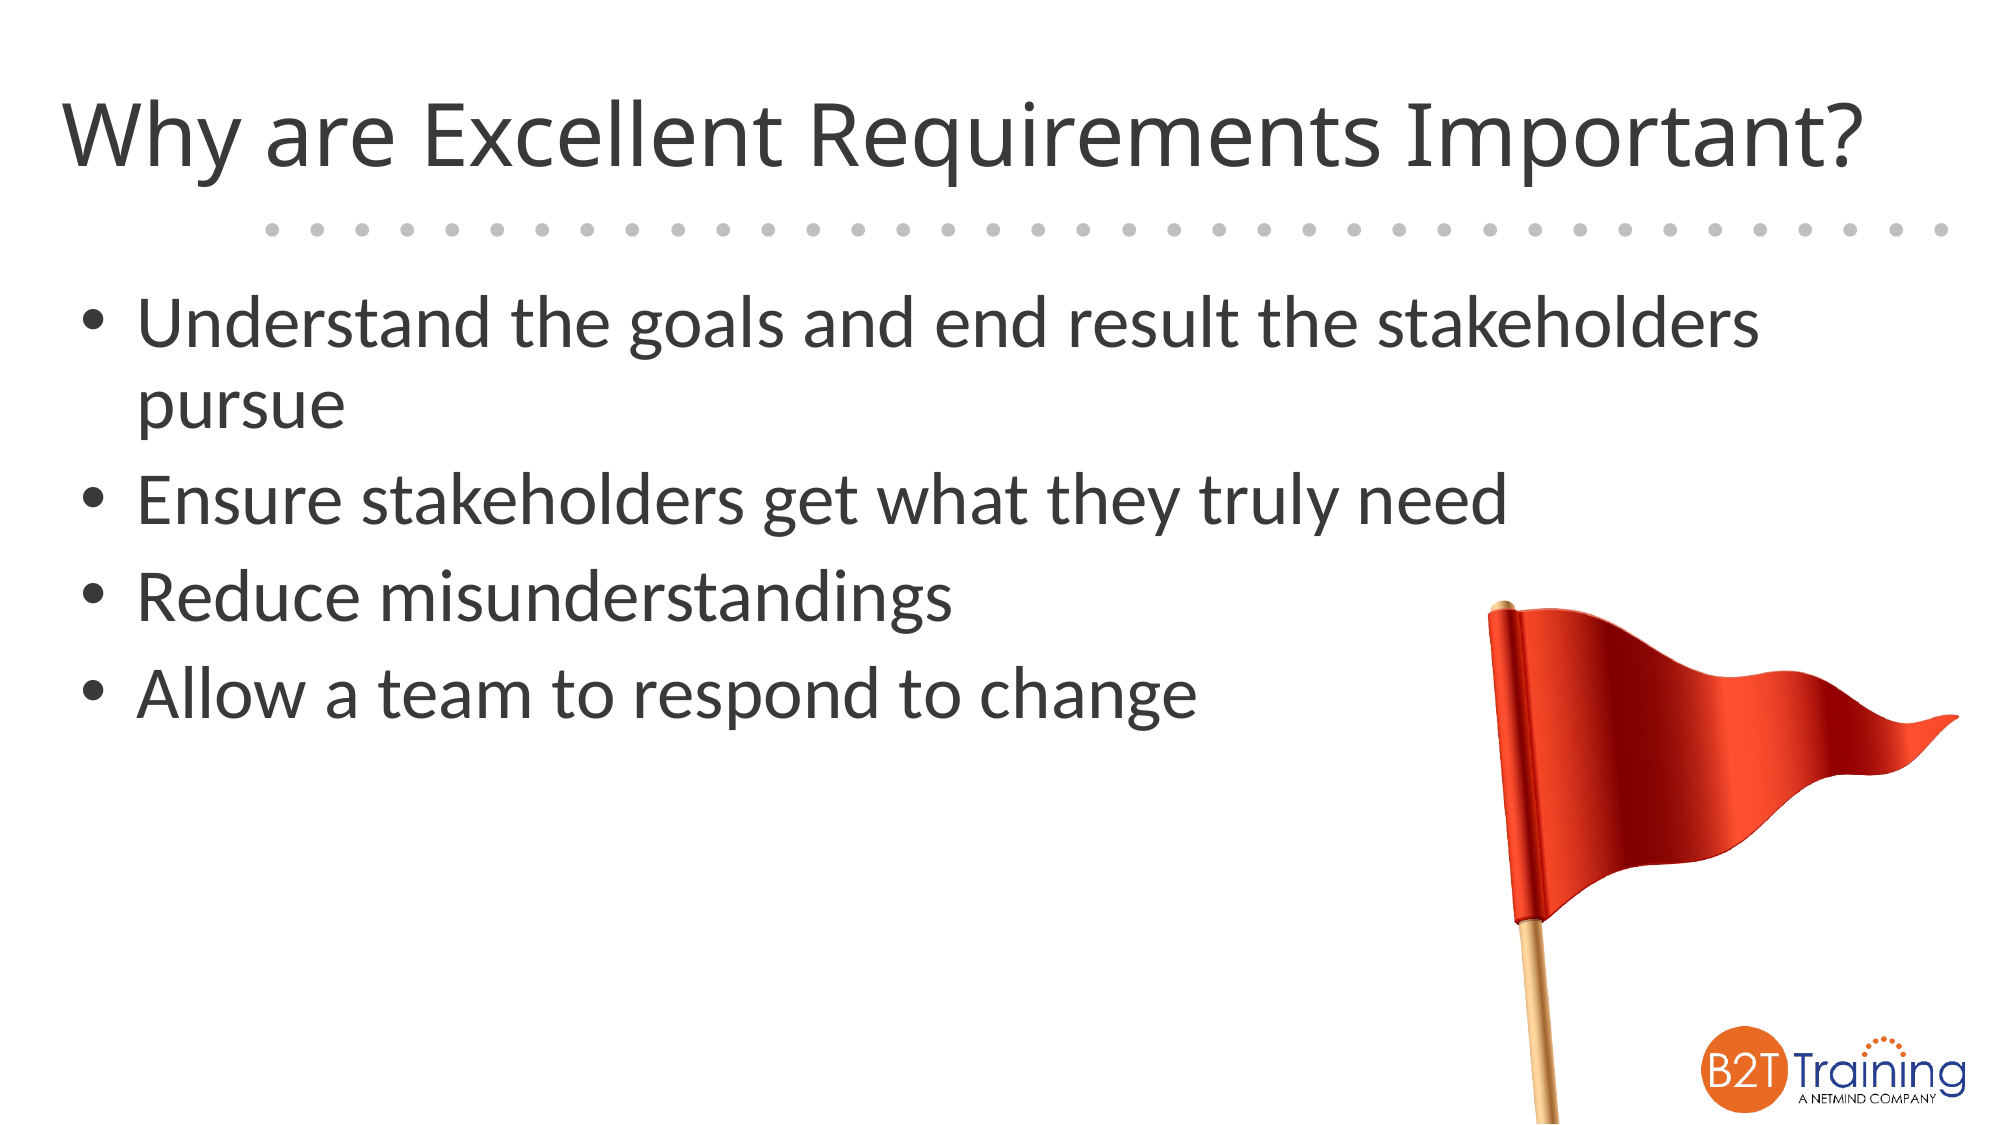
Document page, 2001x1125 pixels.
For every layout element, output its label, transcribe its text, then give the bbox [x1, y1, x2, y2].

text_box [49, 299, 2000, 438]
list Understand the goals and end result the stakeholders pursue Ensure stakeholders get what they truly need Reduce misunderstandings Allow a team to respond to change [46, 275, 1964, 988]
picture [1418, 543, 2000, 1125]
title Why are Excellent Requirements Important? [46, 29, 1964, 248]
